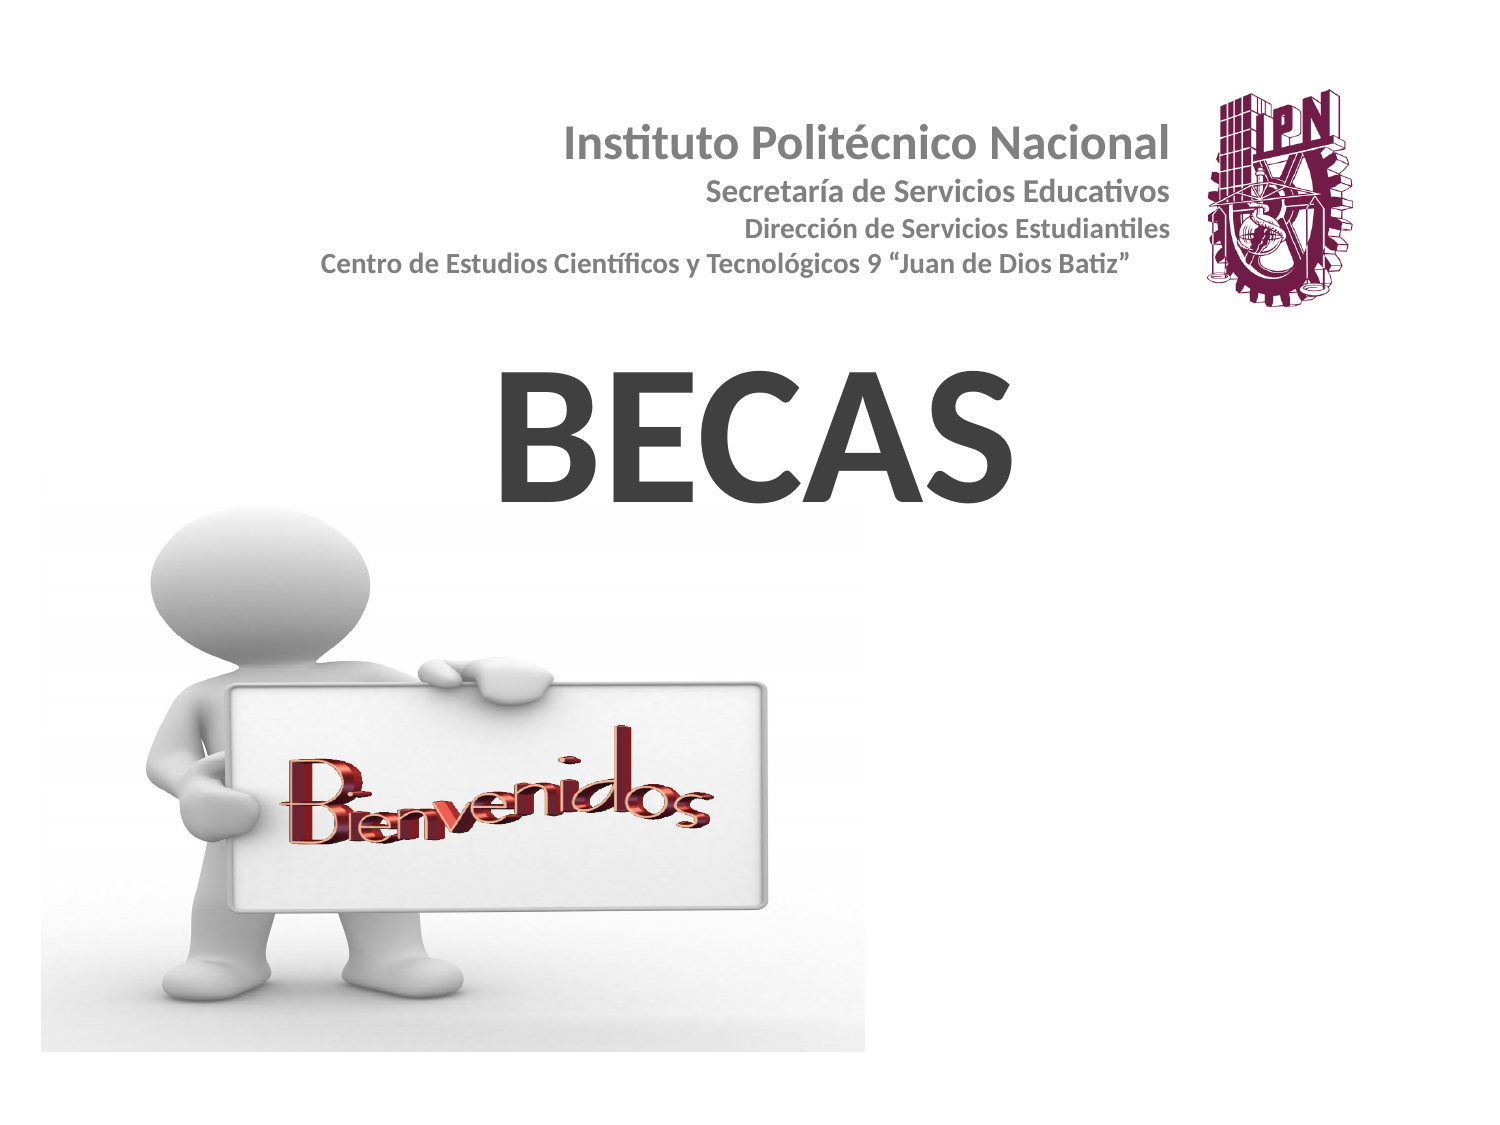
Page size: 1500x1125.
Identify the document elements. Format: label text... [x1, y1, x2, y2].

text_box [41, 472, 865, 1052]
text_box BECAS [122, 278, 1387, 551]
picture [1207, 89, 1353, 307]
text_box Instituto Politécnico Nacional Secretaría de Servicios Educativos Dirección de Servicios Estudiantiles Centro de Estudios Científicos y Tecnológicos 9 “Juan de Dios Batiz” [301, 101, 1186, 278]
